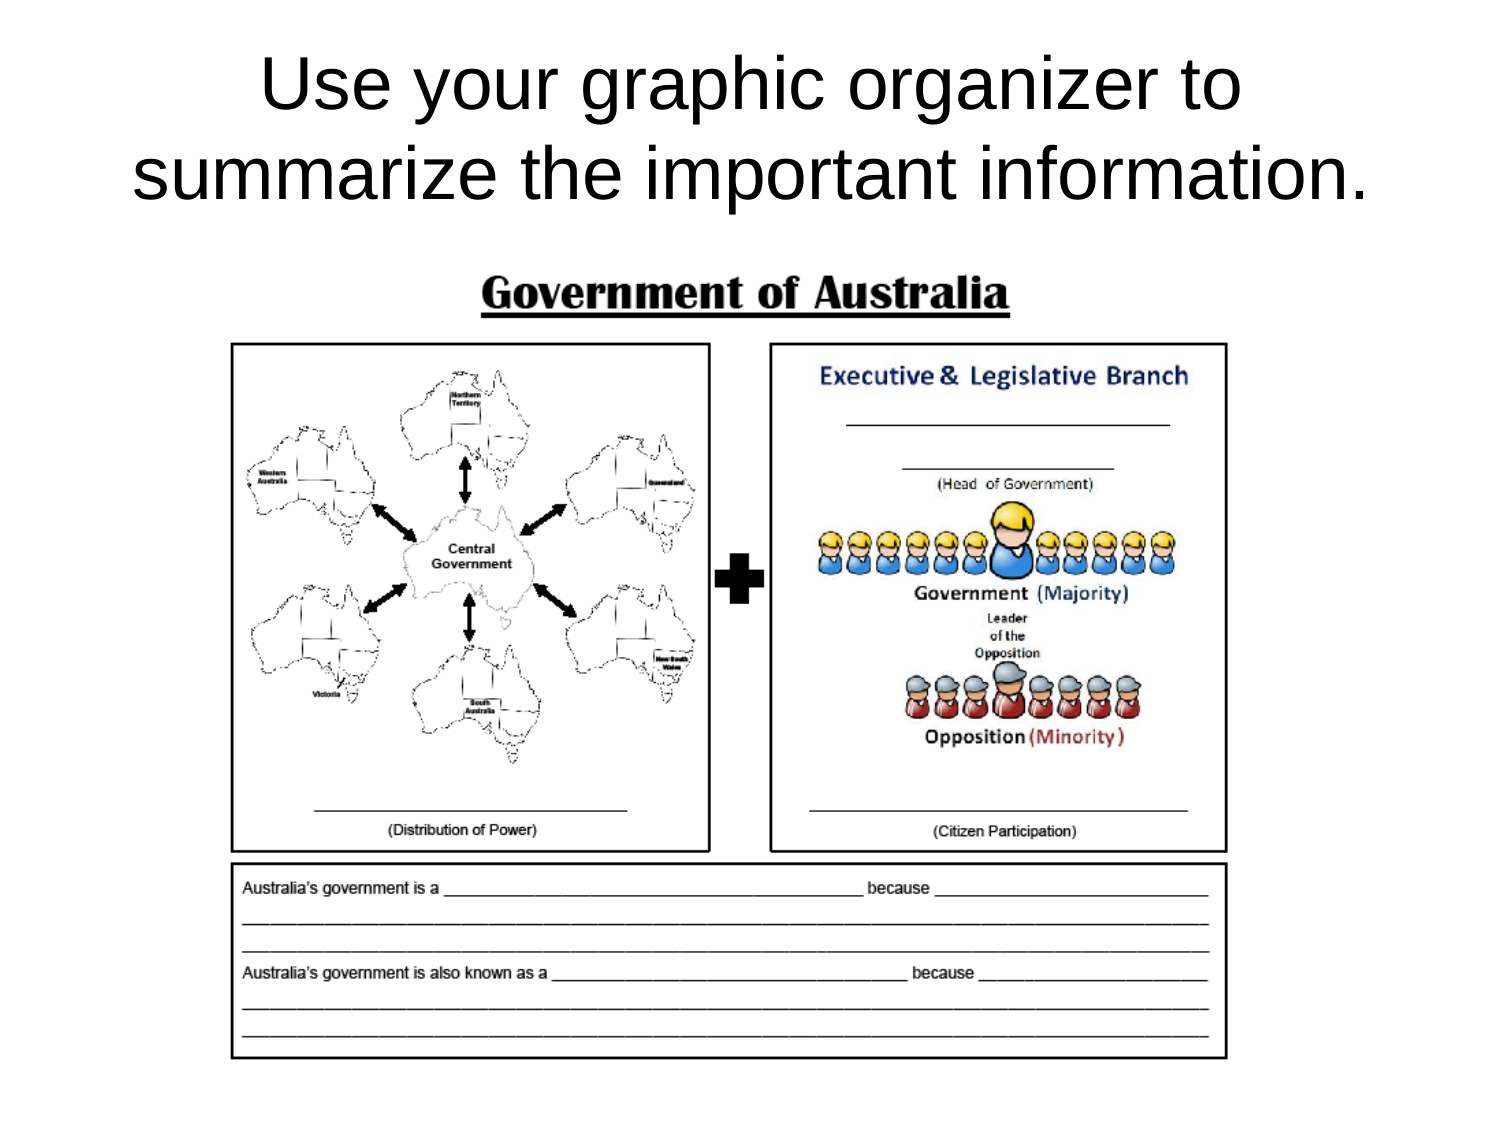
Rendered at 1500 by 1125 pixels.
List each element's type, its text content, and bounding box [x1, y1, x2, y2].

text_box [194, 243, 1277, 1080]
title Use your graphic organizer to summarize the important information. [76, 30, 1427, 219]
